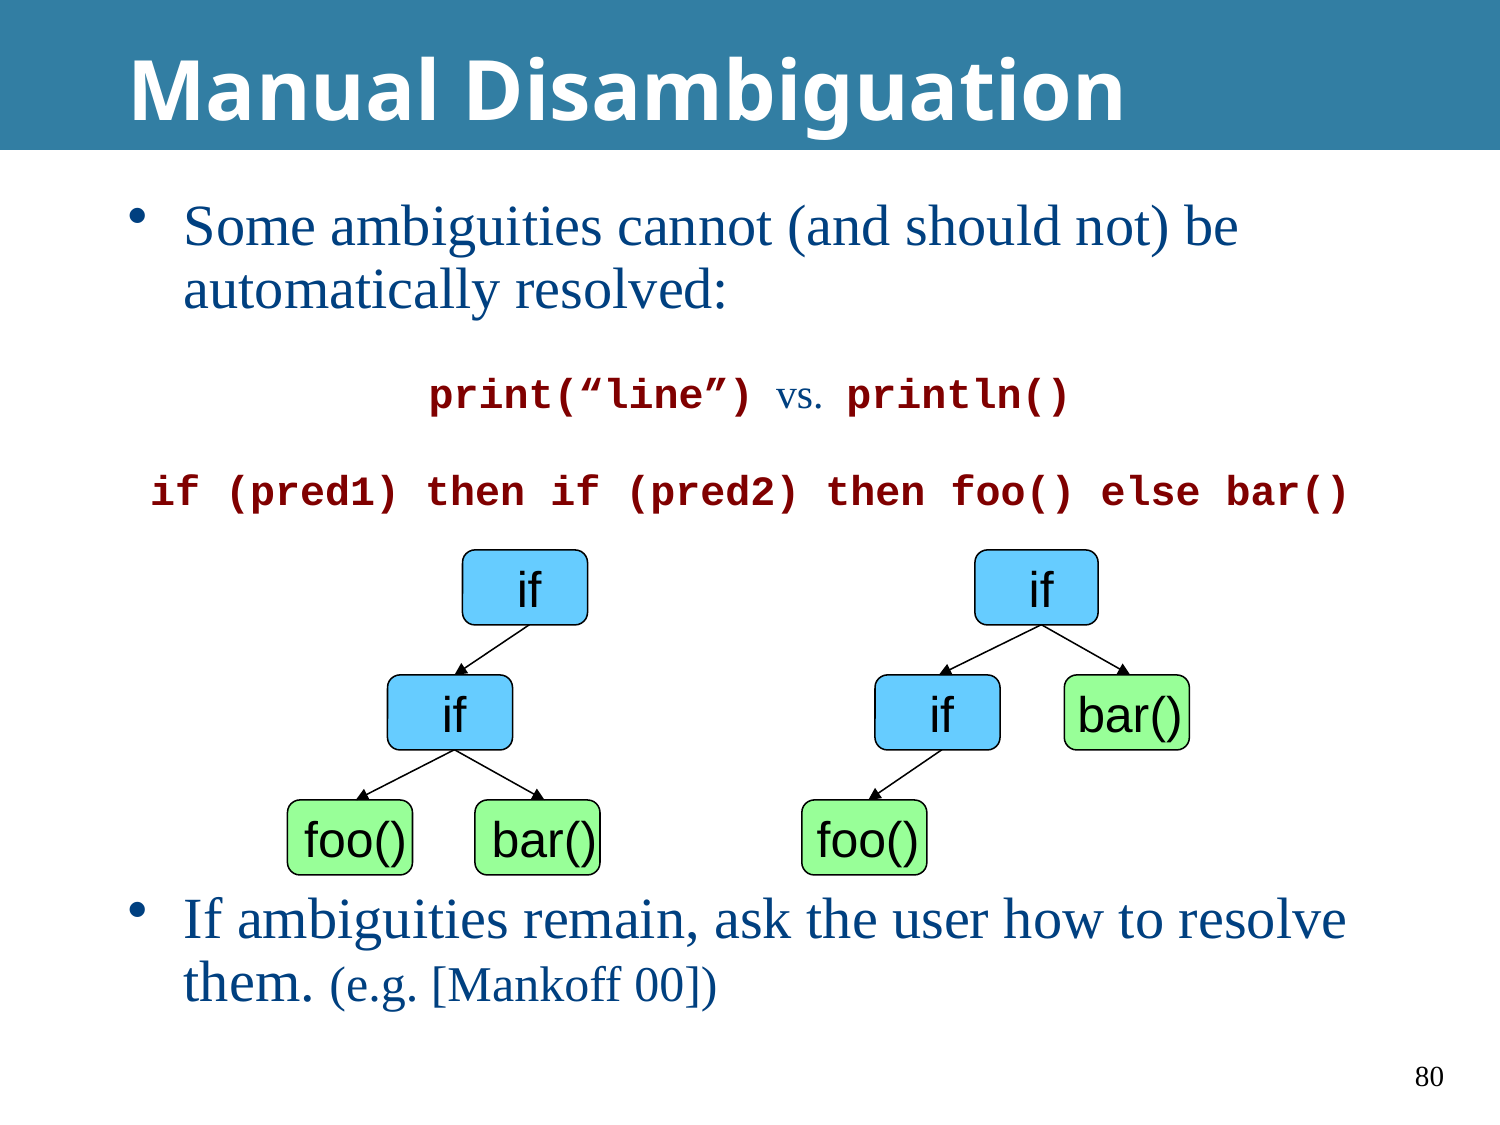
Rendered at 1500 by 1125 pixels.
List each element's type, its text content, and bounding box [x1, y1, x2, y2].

title Manual Disambiguation [112, 12, 1500, 163]
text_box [287, 549, 1199, 875]
list Some ambiguities cannot (and should not) be automatically resolved: print(“line”) vs. println() if (pred1) then if (pred2) then foo() else bar() If ambiguities remain, ask the user how to resolve them. (e.g. [Mankoff 00]) [112, 187, 1388, 1063]
